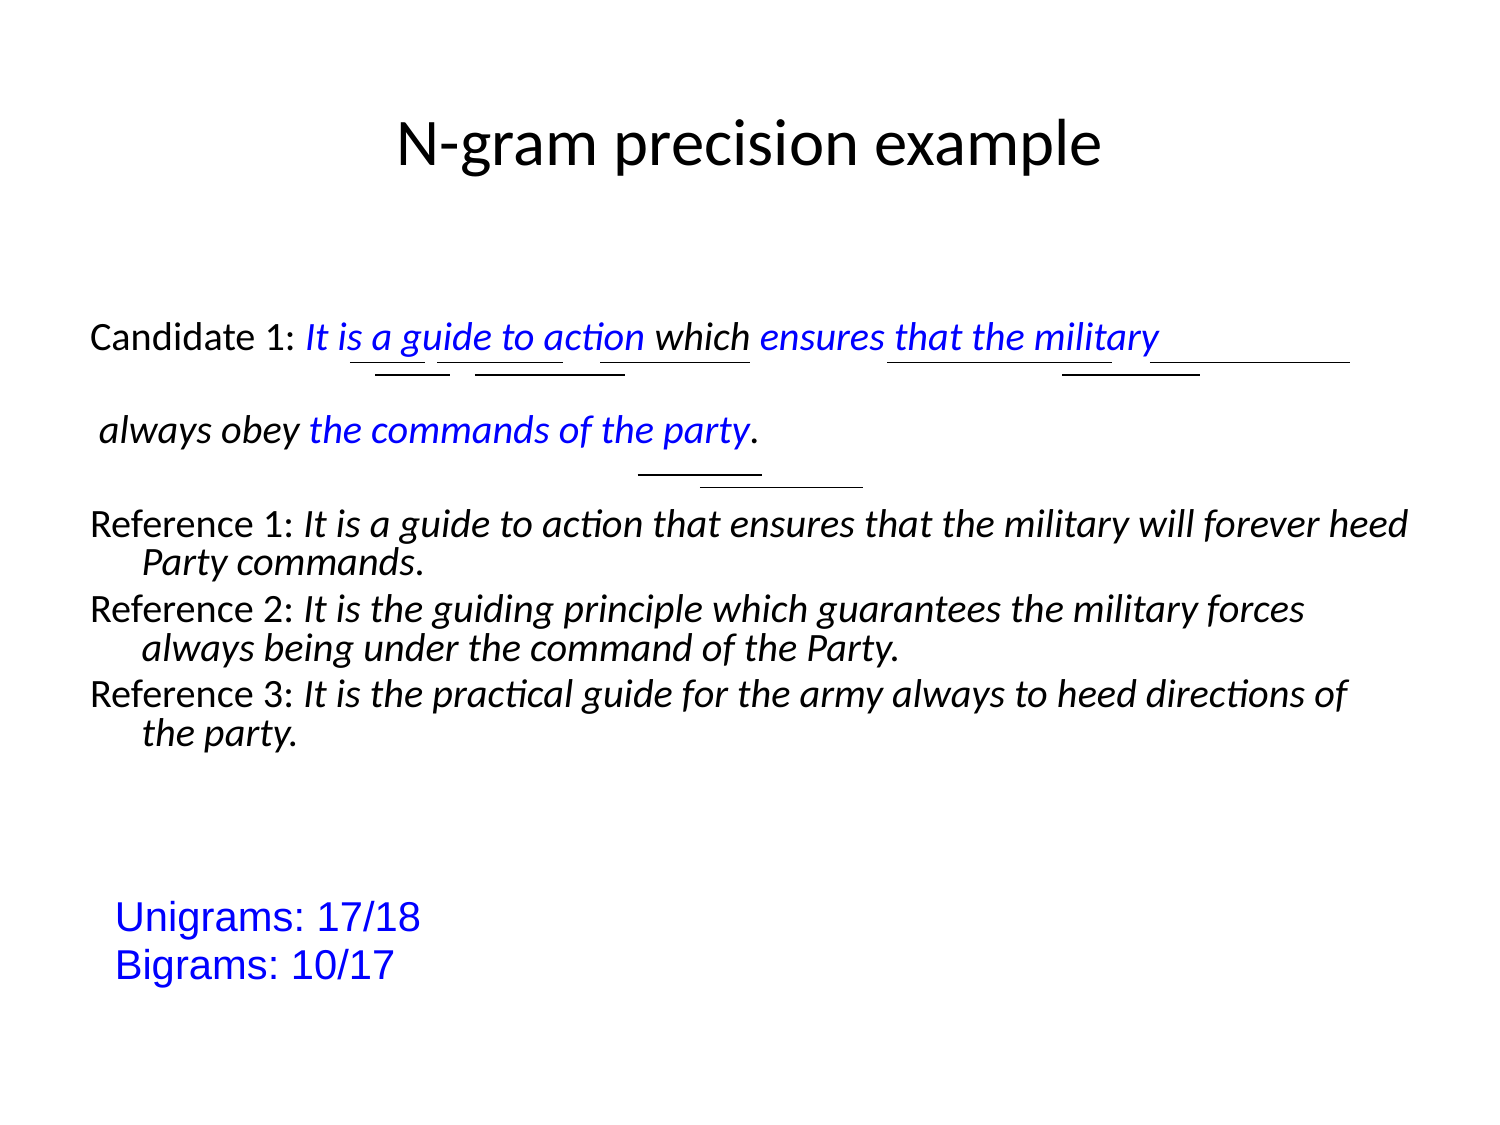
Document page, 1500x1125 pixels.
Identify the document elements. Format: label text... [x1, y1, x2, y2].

list Candidate 1: It is a guide to action which ensures that the military always obey the commands of the party. Reference 1: It is a guide to action that ensures that the military will forever heed Party commands. Reference 2: It is the guiding principle which guarantees the military forces always being under the command of the Party. Reference 3: It is the practical guide for the army always to heed directions of the party. [75, 312, 1425, 763]
text_box Unigrams: 17/18 Bigrams: 10/17 [99, 891, 1338, 1044]
title N-gram precision example [75, 45, 1425, 233]
